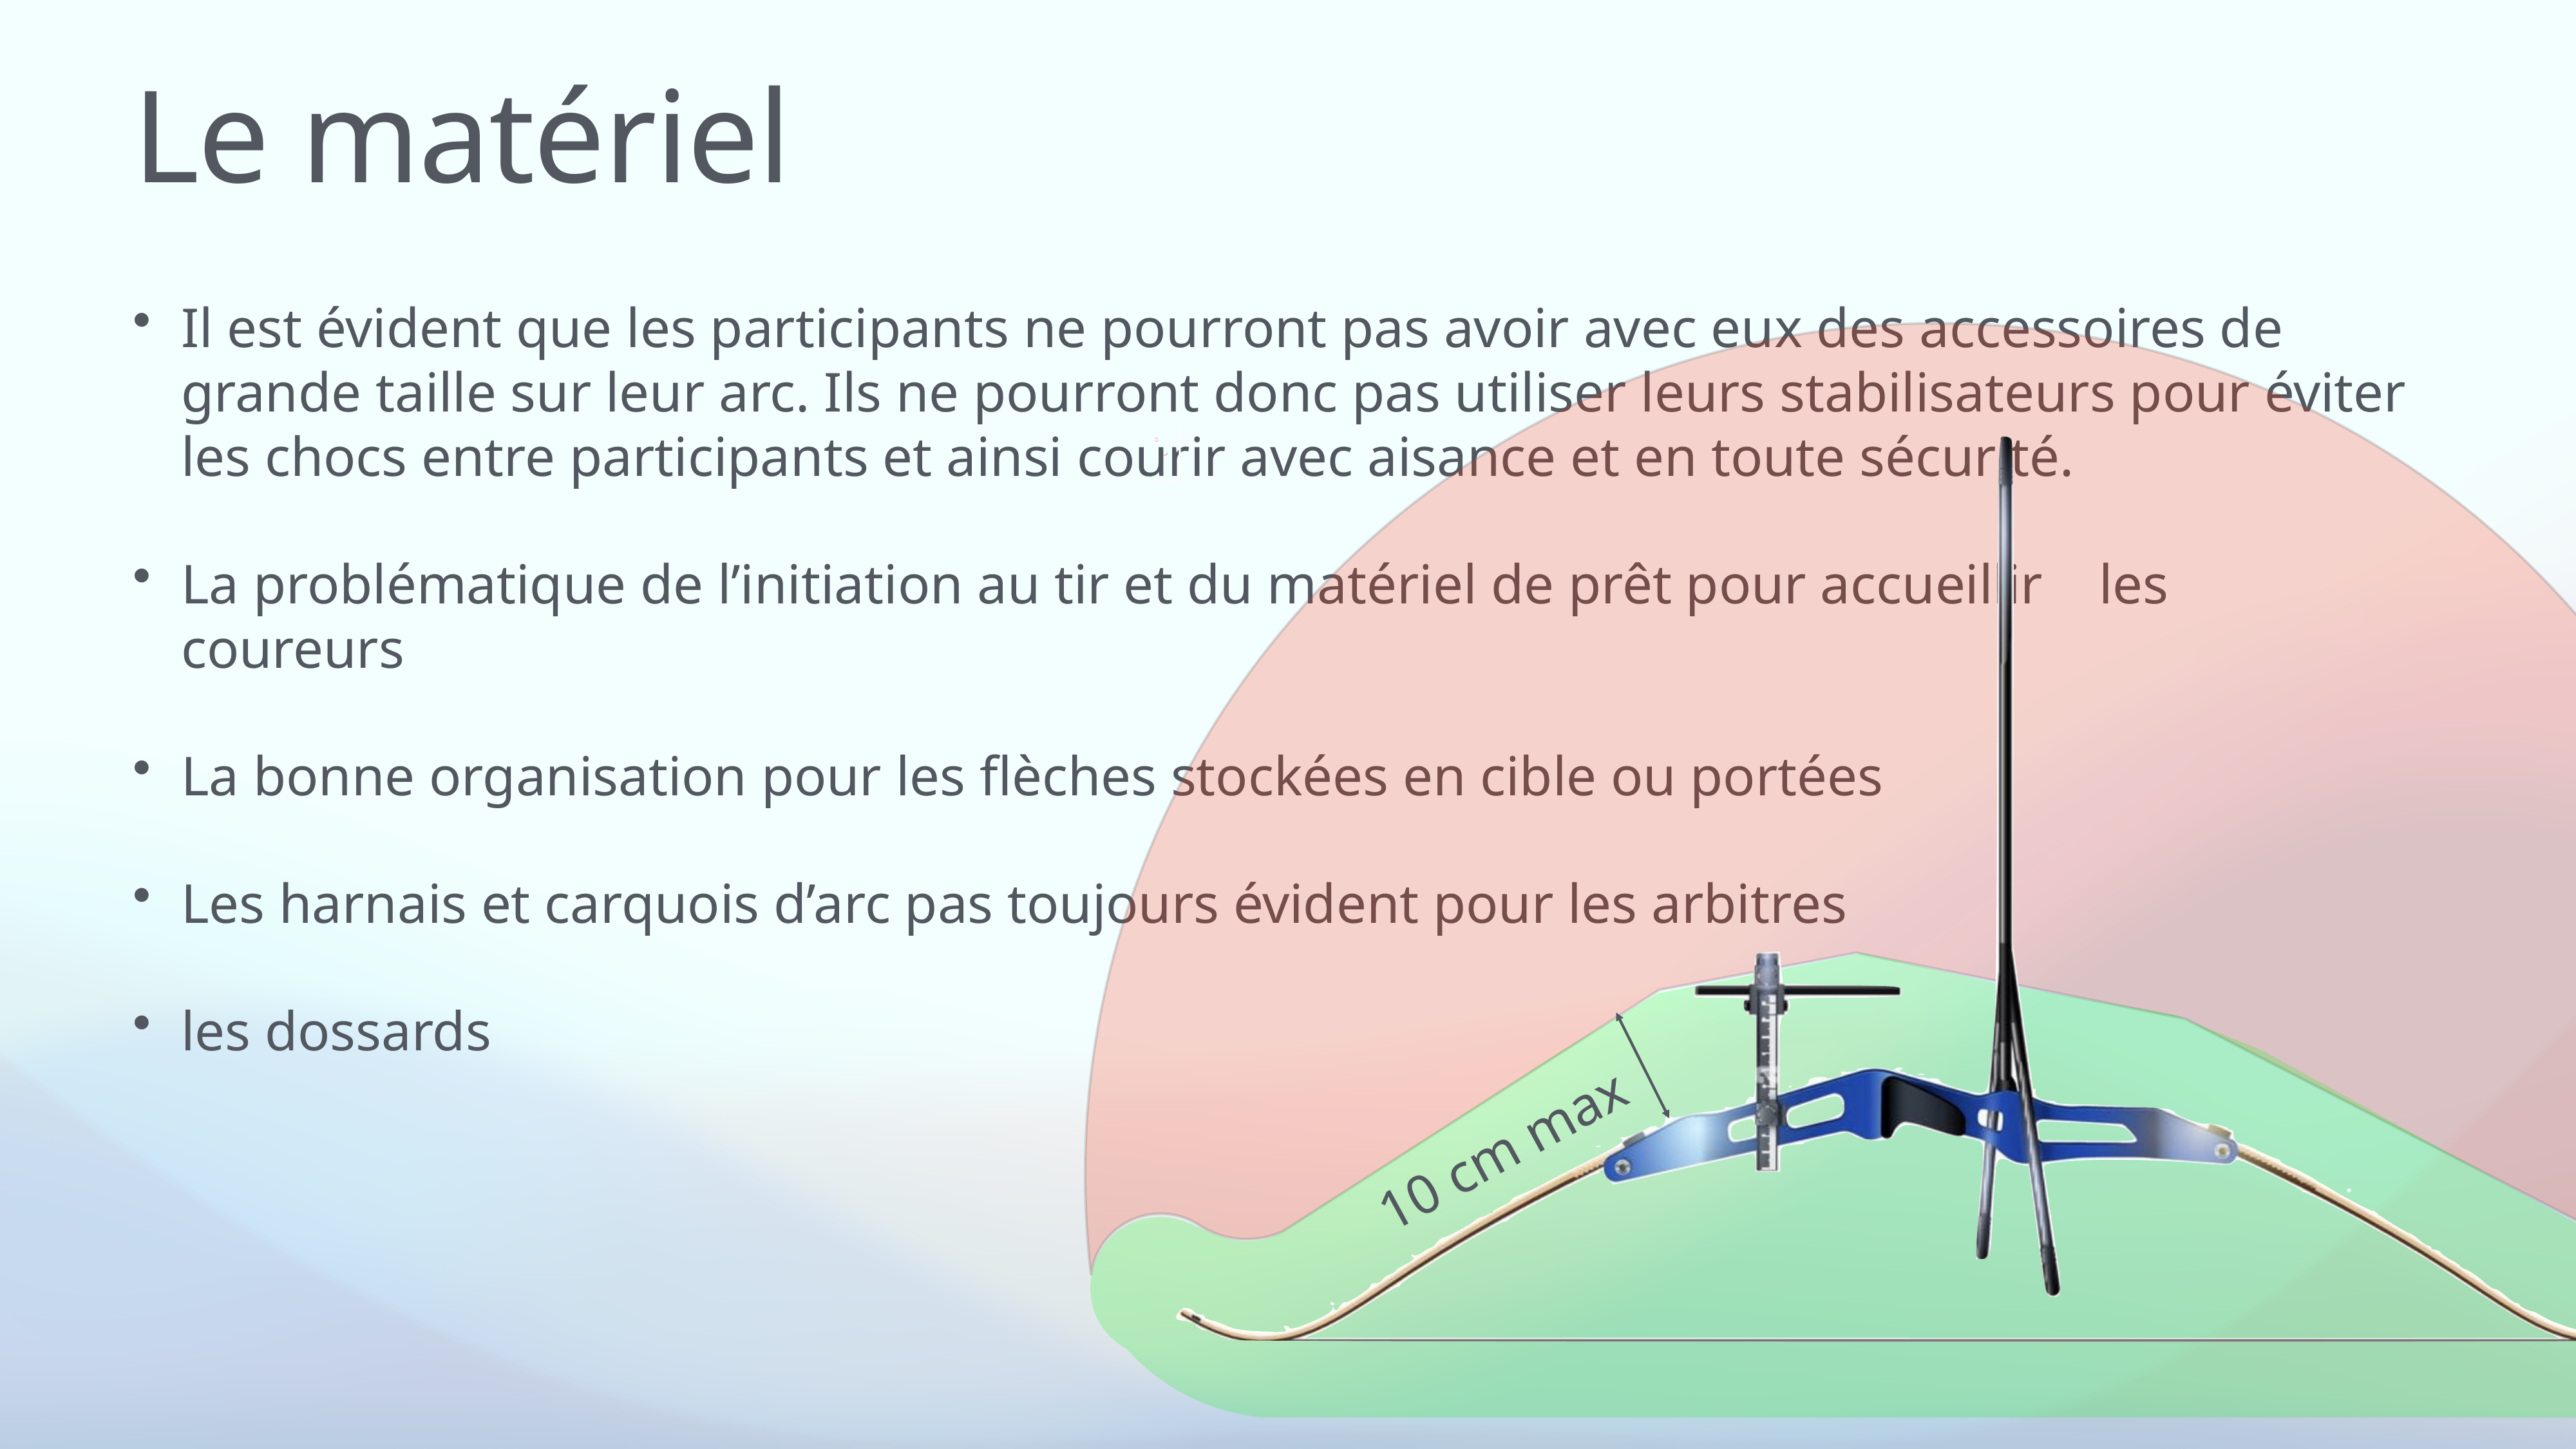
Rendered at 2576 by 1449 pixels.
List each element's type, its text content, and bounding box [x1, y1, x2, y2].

title Le matériel [127, 66, 2449, 246]
picture [0, 0, 2576, 1449]
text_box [1084, 323, 2576, 1418]
list Il est évident que les participants ne pourront pas avoir avec eux des accessoires de grande taille sur leur arc. Ils ne pourront donc pas utiliser leurs stabilisateurs pour éviter les chocs entre participants et ainsi courir avec aisance et en toute sécurité. La problématique de l’initiation au tir et du matériel de prêt pour accueillir les coureurs La bonne organisation pour les flèches stockées en cible ou portées Les harnais et carquois d’arc pas toujours évident pour les arbitres les dossards [127, 288, 2449, 1161]
